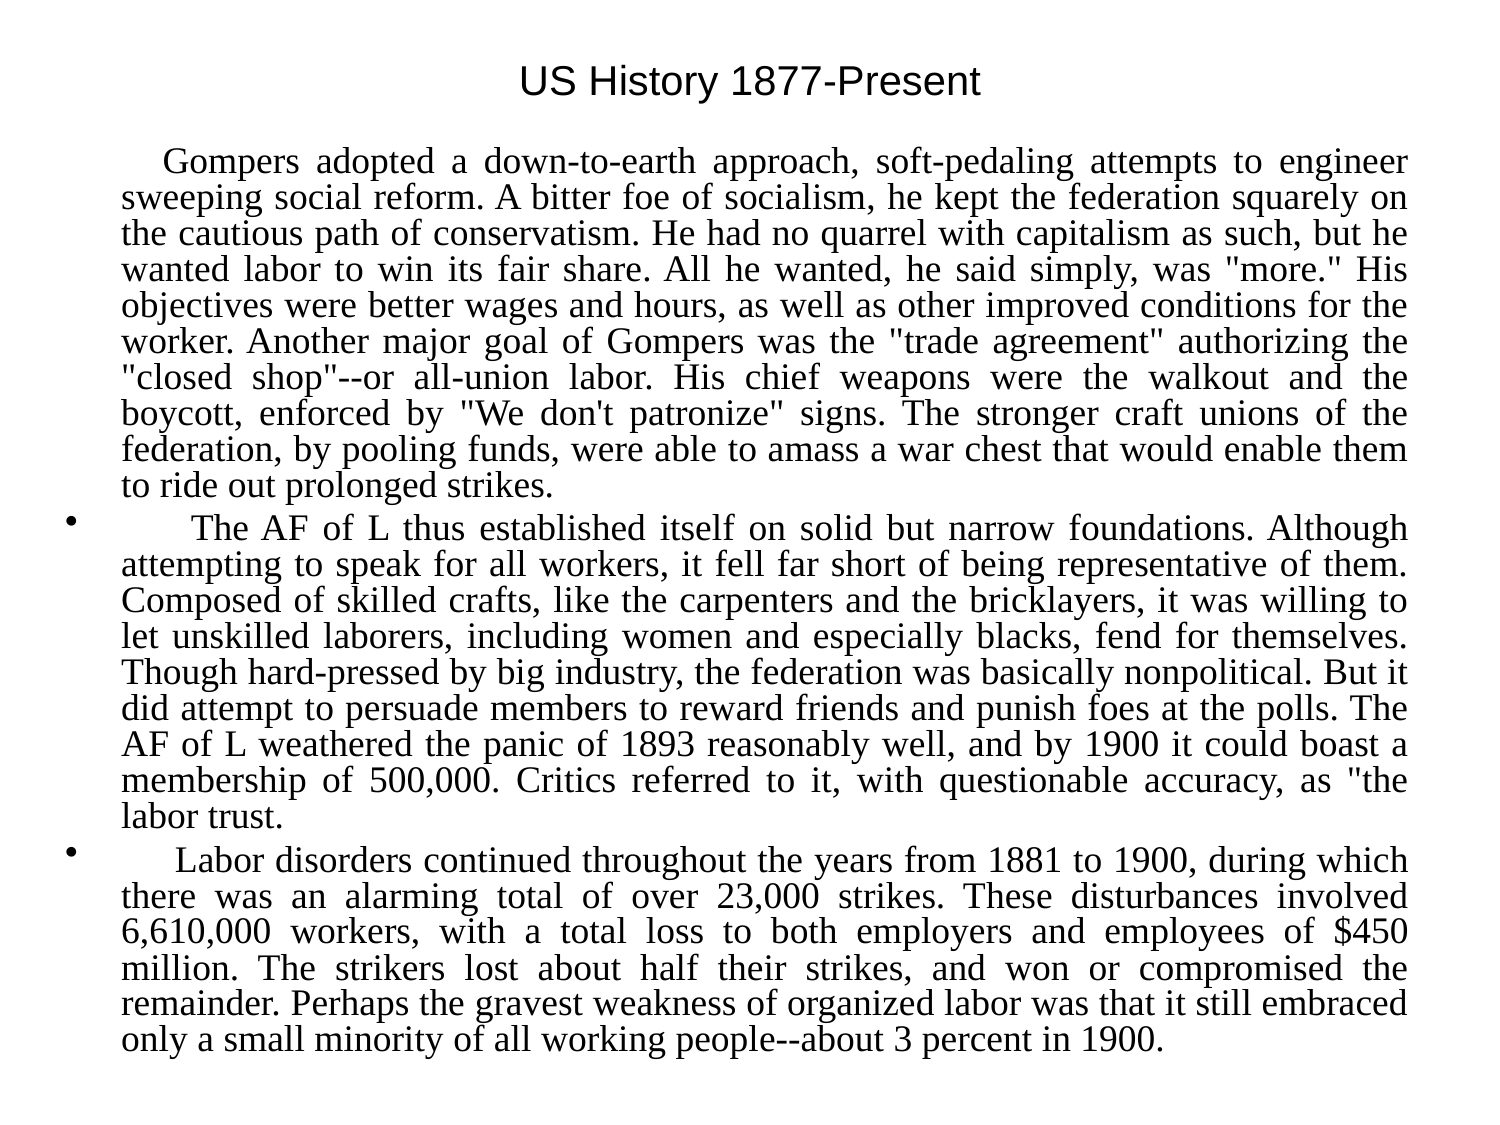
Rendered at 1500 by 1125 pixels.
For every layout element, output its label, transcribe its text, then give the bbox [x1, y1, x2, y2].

list Gompers adopted a down-to-earth approach, soft-pedaling attempts to engineer sweeping social reform. A bitter foe of socialism, he kept the federation squarely on the cautious path of conservatism. He had no quarrel with capitalism as such, but he wanted labor to win its fair share. All he wanted, he said simply, was "more." His objectives were better wages and hours, as well as other improved conditions for the worker. Another major goal of Gompers was the "trade agreement" authorizing the "closed shop"--or all-union labor. His chief weapons were the walkout and the boycott, enforced by "We don't patronize" signs. The stronger craft unions of the federation, by pooling funds, were able to amass a war chest that would enable them to ride out prolonged strikes. The AF of L thus established itself on solid but narrow foundations. Although attempting to speak for all workers, it fell far short of being representative of them. Composed of skilled crafts, like the carpenters and the bricklayers, it was willing to let unskilled laborers, including women and especially blacks, fend for themselves. Though hard-pressed by big industry, the federation was basically nonpolitical. But it did attempt to persuade members to reward friends and punish foes at the polls. The AF of L weathered the panic of 1893 reasonably well, and by 1900 it could boast a membership of 500,000. Critics referred to it, with questionable accuracy, as "the labor trust. Labor disorders continued throughout the years from 1881 to 1900, during which there was an alarming total of over 23,000 strikes. These disturbances involved 6,610,000 workers, with a total loss to both employers and employees of $450 million. The strikers lost about half their strikes, and won or compromised the remainder. Perhaps the gravest weakness of organized labor was that it still embraced only a small minority of all working people--about 3 percent in 1900. [50, 137, 1425, 1063]
title US History 1877-Present [75, 45, 1425, 113]
